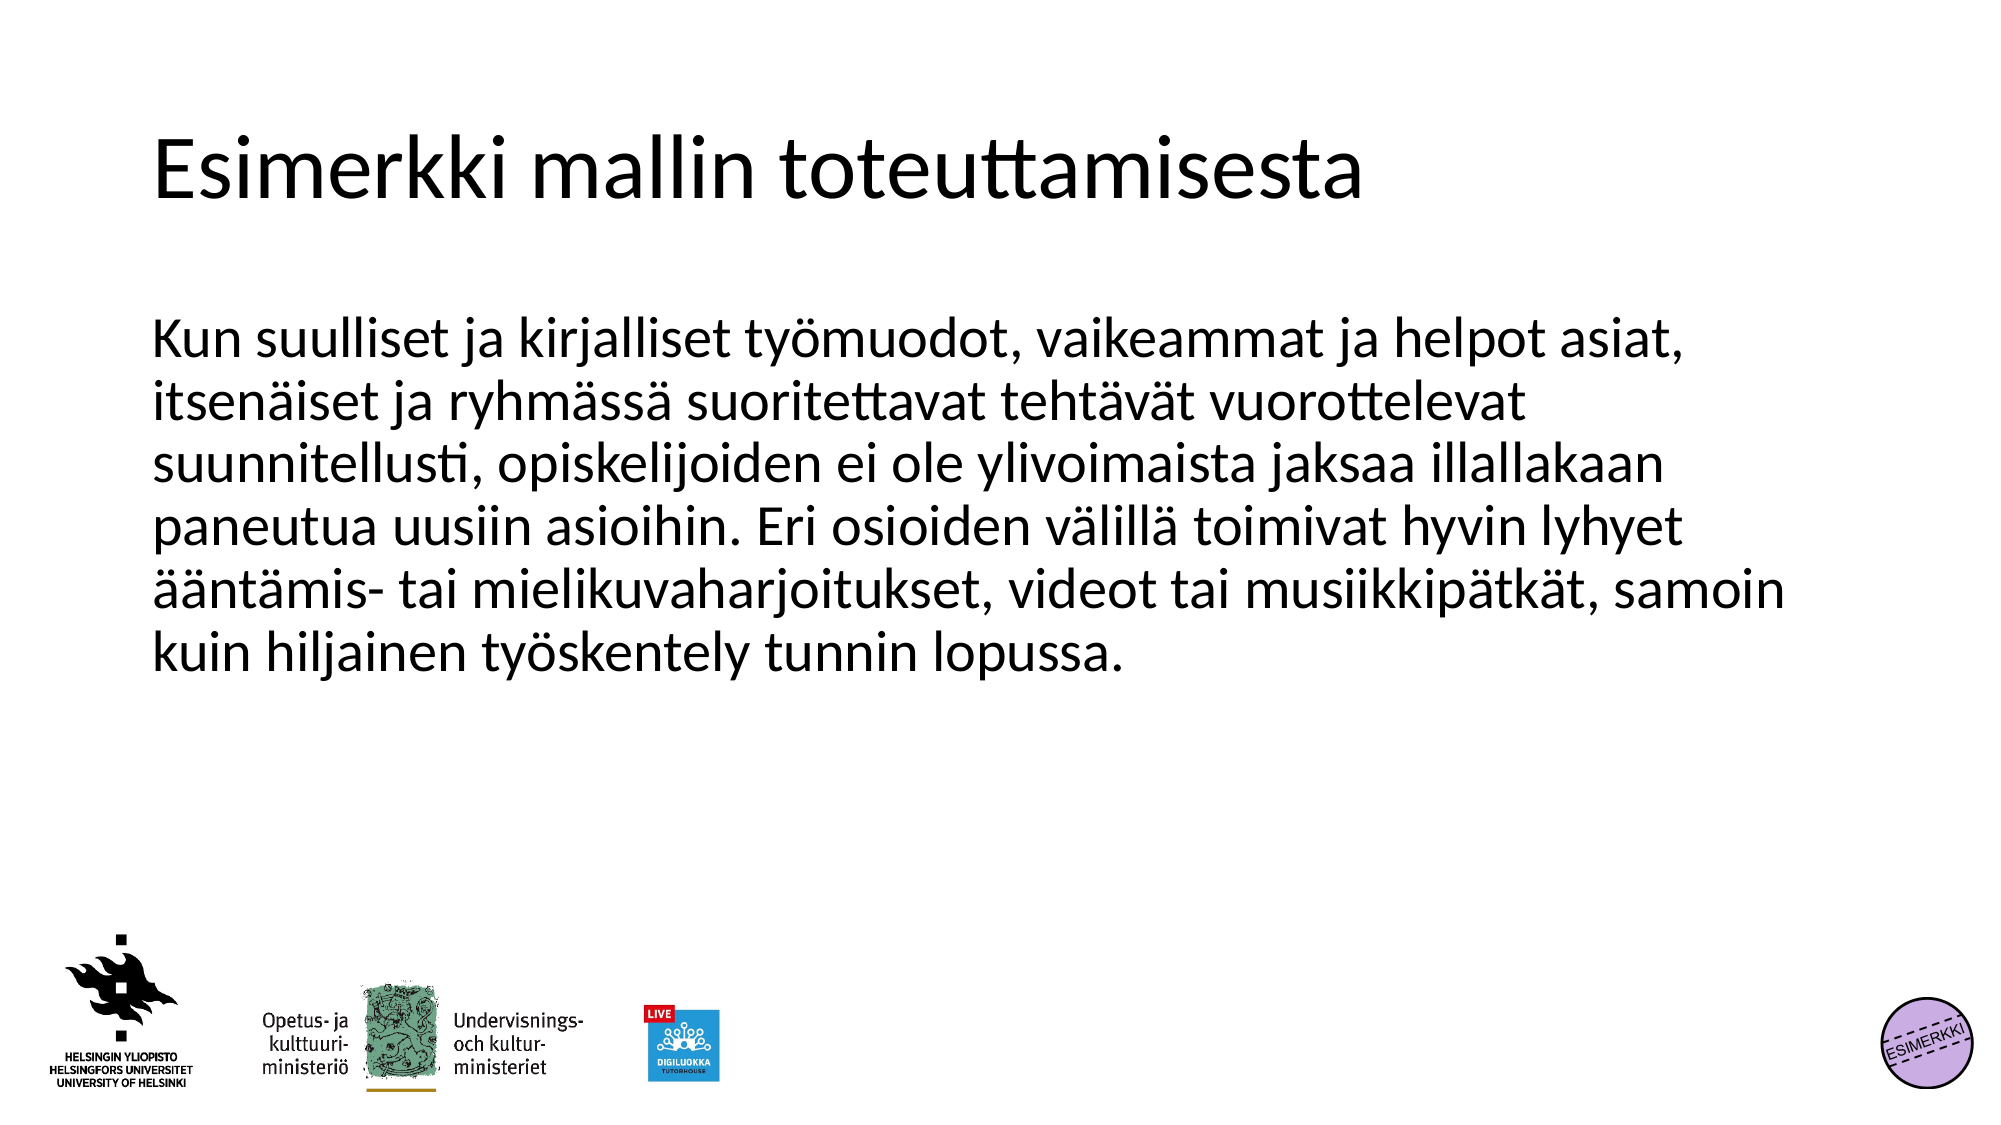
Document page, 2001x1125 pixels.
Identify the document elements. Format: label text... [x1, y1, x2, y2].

picture [628, 1014, 735, 1097]
picture [1873, 997, 1978, 1089]
title Esimerkki mallin toteuttamisesta [137, 59, 1863, 278]
list Kun suulliset ja kirjalliset työmuodot, vaikeammat ja helpot asiat, itsenäiset ja ryhmässä suoritettavat tehtävät vuorottelevat suunnitellusti, opiskelijoiden ei ole ylivoimaista jaksaa illallakaan paneutua uusiin asioihin. Eri osioiden välillä toimivat hyvin lyhyet ääntämis- tai mielikuvaharjoitukset, videot tai musiikkipätkät, samoin kuin hiljainen työskentely tunnin lopussa. [137, 299, 1863, 1014]
picture [257, 1014, 588, 1097]
picture [39, 923, 203, 1097]
